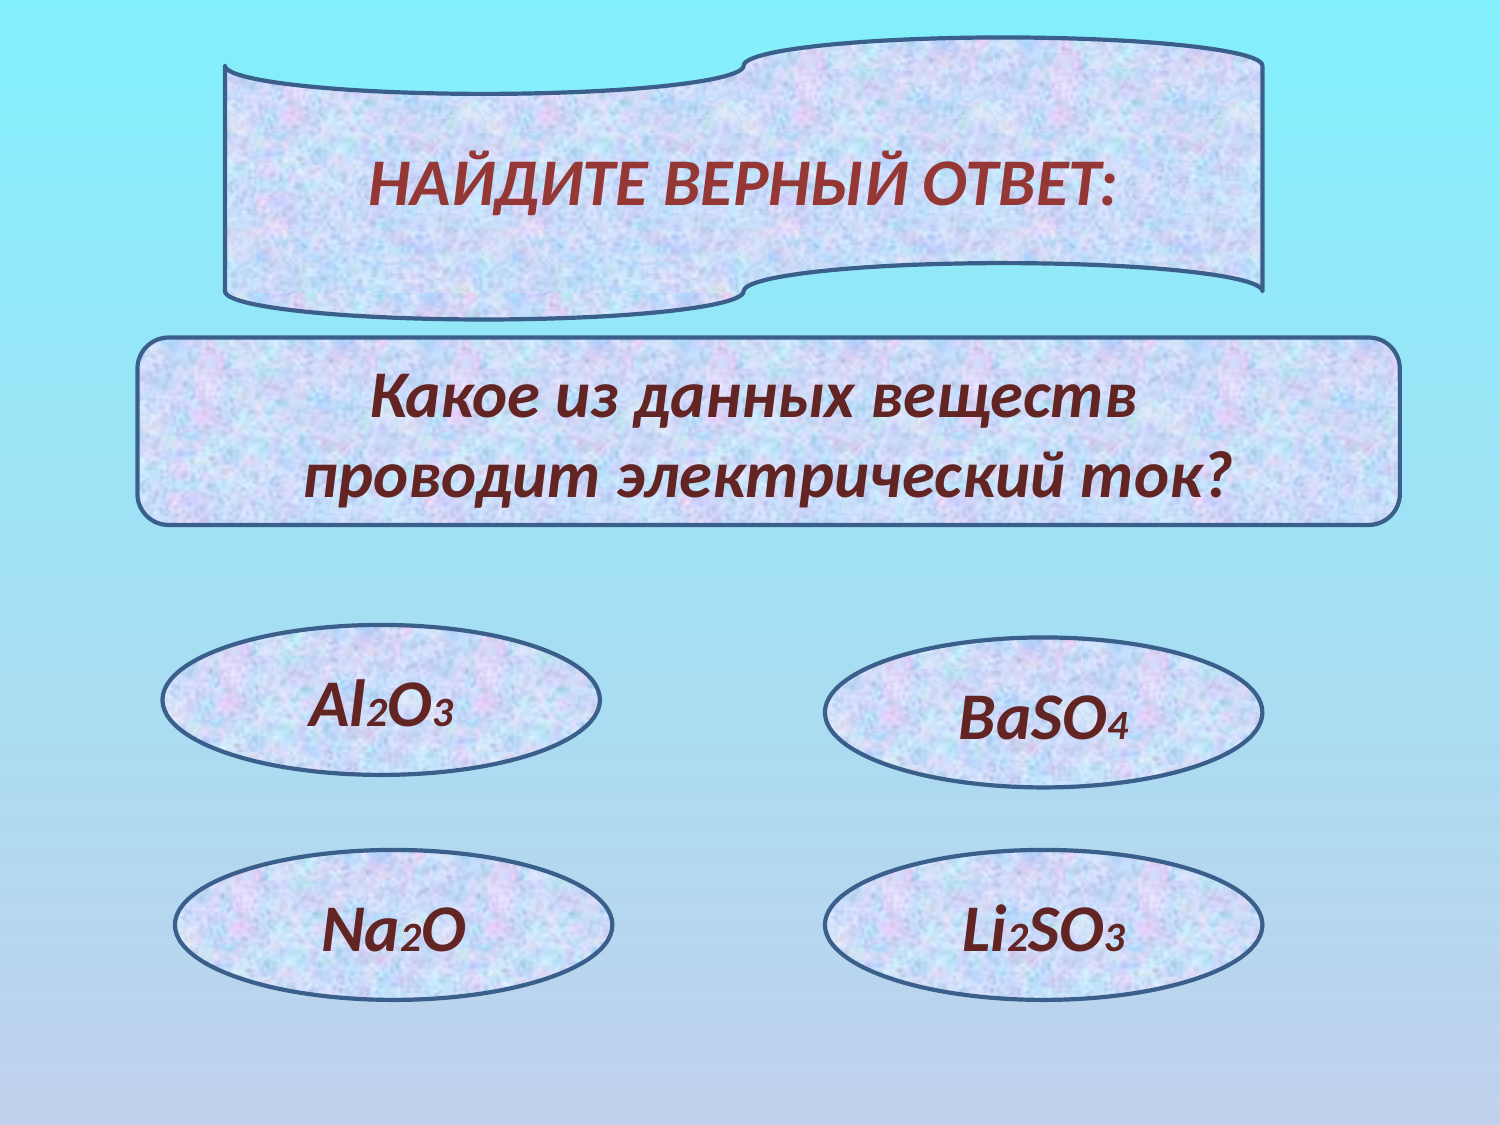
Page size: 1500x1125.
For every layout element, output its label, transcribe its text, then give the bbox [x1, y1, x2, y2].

text_box Li2SO3 [822, 847, 1265, 1003]
text_box Na2O [172, 847, 615, 1003]
text_box Какое из данных веществ проводит электрический ток? [135, 335, 1402, 528]
text_box НАЙДИТЕ ВЕРНЫЙ ОТВЕТ: [222, 35, 1265, 322]
text_box BaSO4 [822, 635, 1265, 790]
text_box Al2О3 [160, 622, 603, 778]
